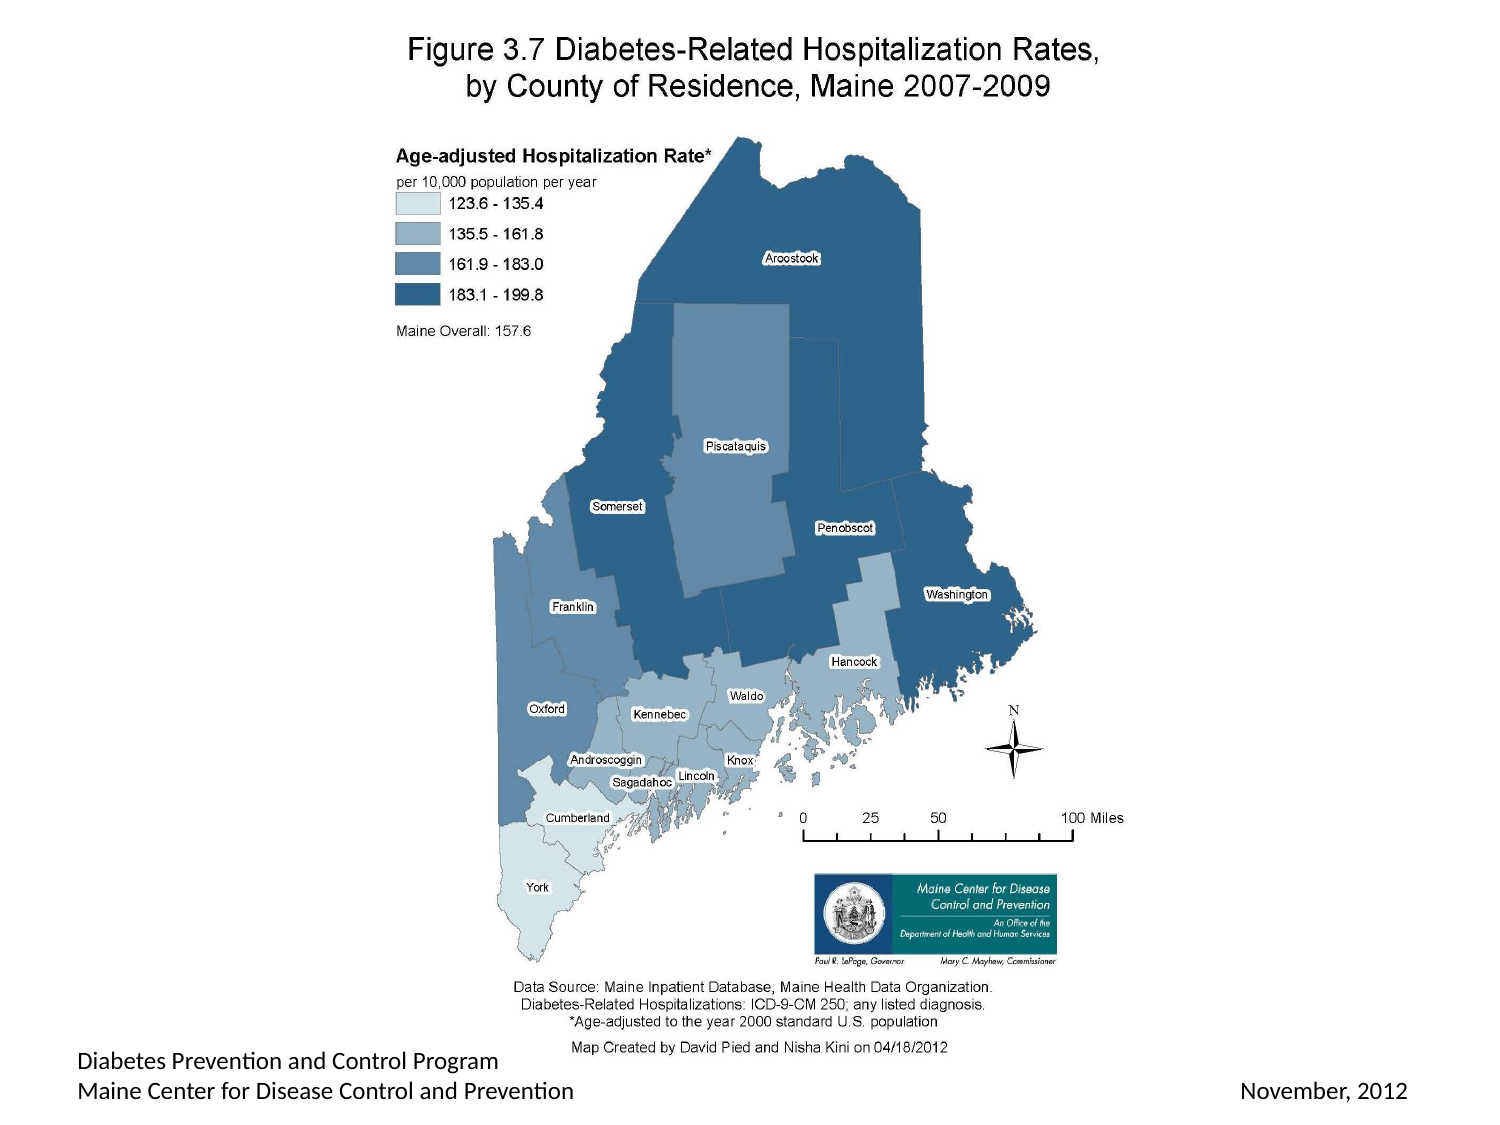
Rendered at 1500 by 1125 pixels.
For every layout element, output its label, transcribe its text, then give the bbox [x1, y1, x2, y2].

text_box Diabetes Prevention and Control Program Maine Center for Disease Control and Prevention November, 2012 [62, 1037, 1450, 1113]
picture [387, 30, 1126, 1063]
